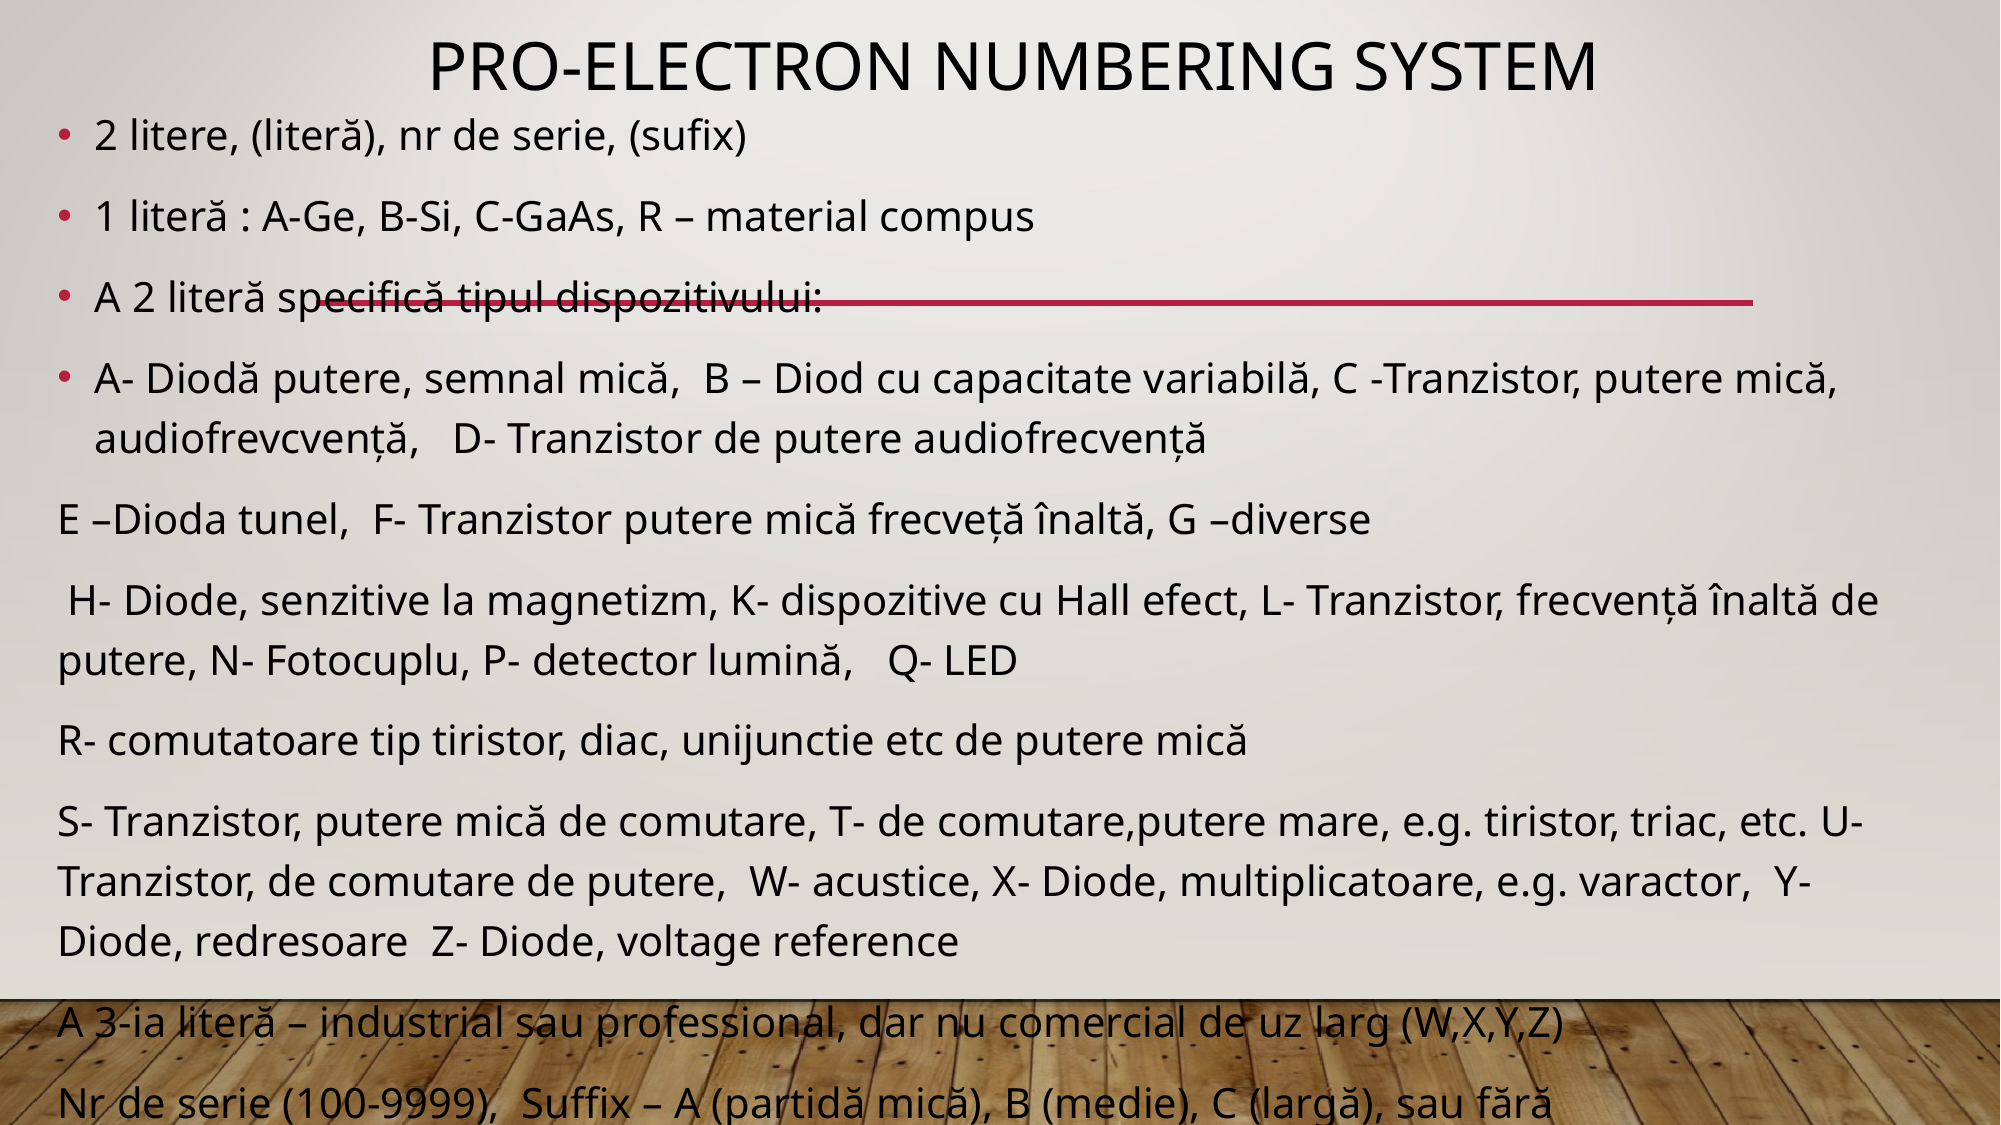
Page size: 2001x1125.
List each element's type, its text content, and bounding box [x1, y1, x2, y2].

list 2 litere, (literă), nr de serie, (sufix) 1 literă : A-Ge, B-Si, C-GaAs, R – material compus A 2 literă specifică tipul dispozitivului: A- Diodă putere, semnal mică, B – Diod cu capacitate variabilă, C -Tranzistor, putere mică, audiofrevcvență, D- Tranzistor de putere audiofrecvență E –Dioda tunel, F- Tranzistor putere mică frecveță înaltă, G –diverse H- Diode, senzitive la magnetizm, K- dispozitive cu Hall efect, L- Tranzistor, frecvență înaltă de putere, N- Fotocuplu, P- detector lumină, Q- LED R- comutatoare tip tiristor, diac, unijunctie etc de putere mică S- Tranzistor, putere mică de comutare, T- de comutare,putere mare, e.g. tiristor, triac, etc. U- Tranzistor, de comutare de putere, W- acustice, X- Diode, multiplicatoare, e.g. varactor, Y- Diode, redresoare Z- Diode, voltage reference A 3-ia literă – industrial sau professional, dar nu comercial de uz larg (W,X,Y,Z) Nr de serie (100-9999), Suffix – A (partidă mică), B (medie), C (largă), sau fără [42, 91, 1953, 1124]
picture [0, 999, 2001, 1125]
title Pro-electron numbering system [412, 24, 1653, 91]
picture [0, 0, 2001, 395]
